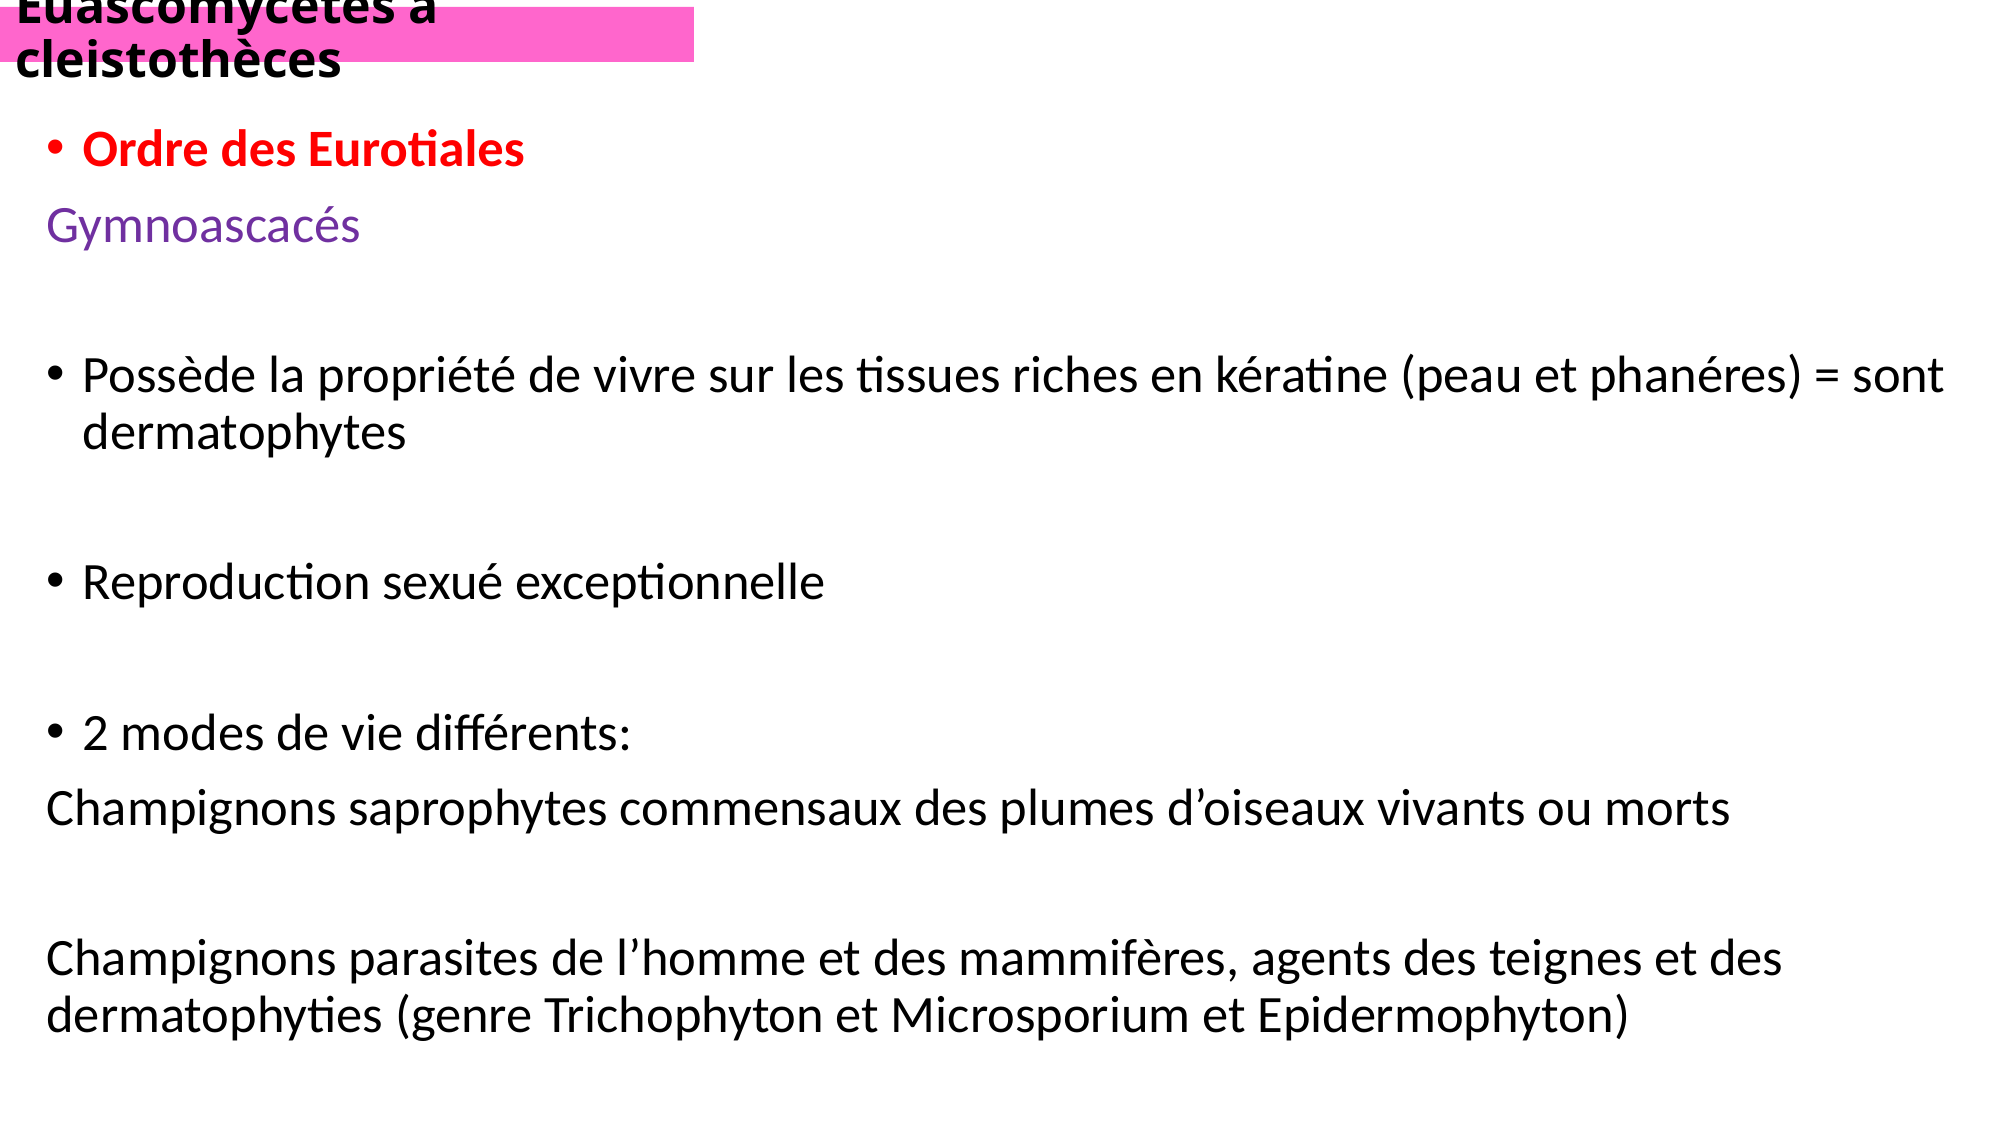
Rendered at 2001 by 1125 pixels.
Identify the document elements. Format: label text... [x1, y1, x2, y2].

list Ordre des Eurotiales Gymnoascacés Possède la propriété de vivre sur les tissues riches en kératine (peau et phanéres) = sont dermatophytes Reproduction sexué exceptionnelle 2 modes de vie différents: Champignons saprophytes commensaux des plumes d’oiseaux vivants ou morts Champignons parasites de l’homme et des mammifères, agents des teignes et des dermatophyties (genre Trichophyton et Microsporium et Epidermophyton) [31, 114, 1975, 1052]
title Euascomycètes à cleistothèces [0, 6, 694, 62]
